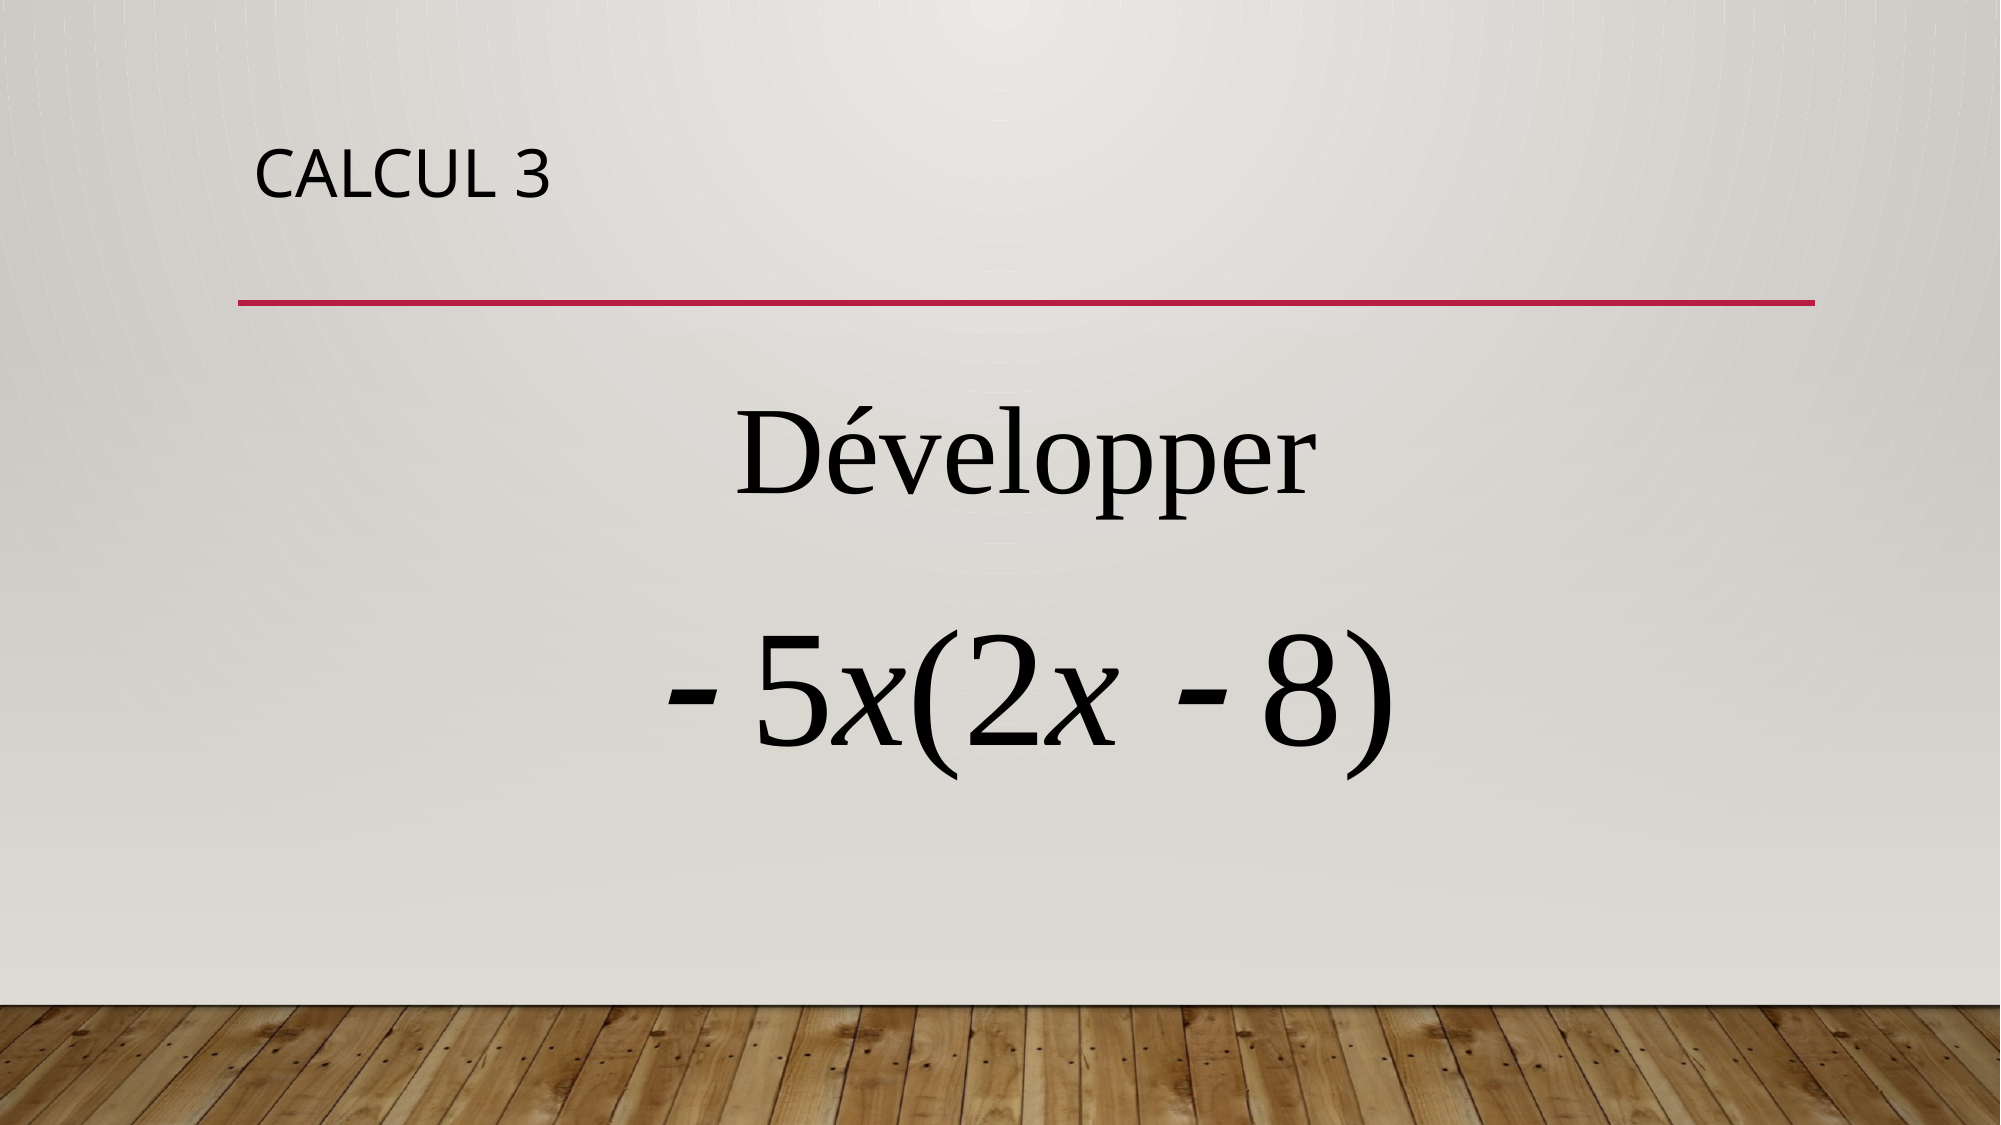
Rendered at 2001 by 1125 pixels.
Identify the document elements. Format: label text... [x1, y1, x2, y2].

list Développer  5x(2x  8) [238, 330, 1814, 897]
title CALCUL 3 [238, 131, 1814, 305]
picture [0, 1005, 2000, 1125]
